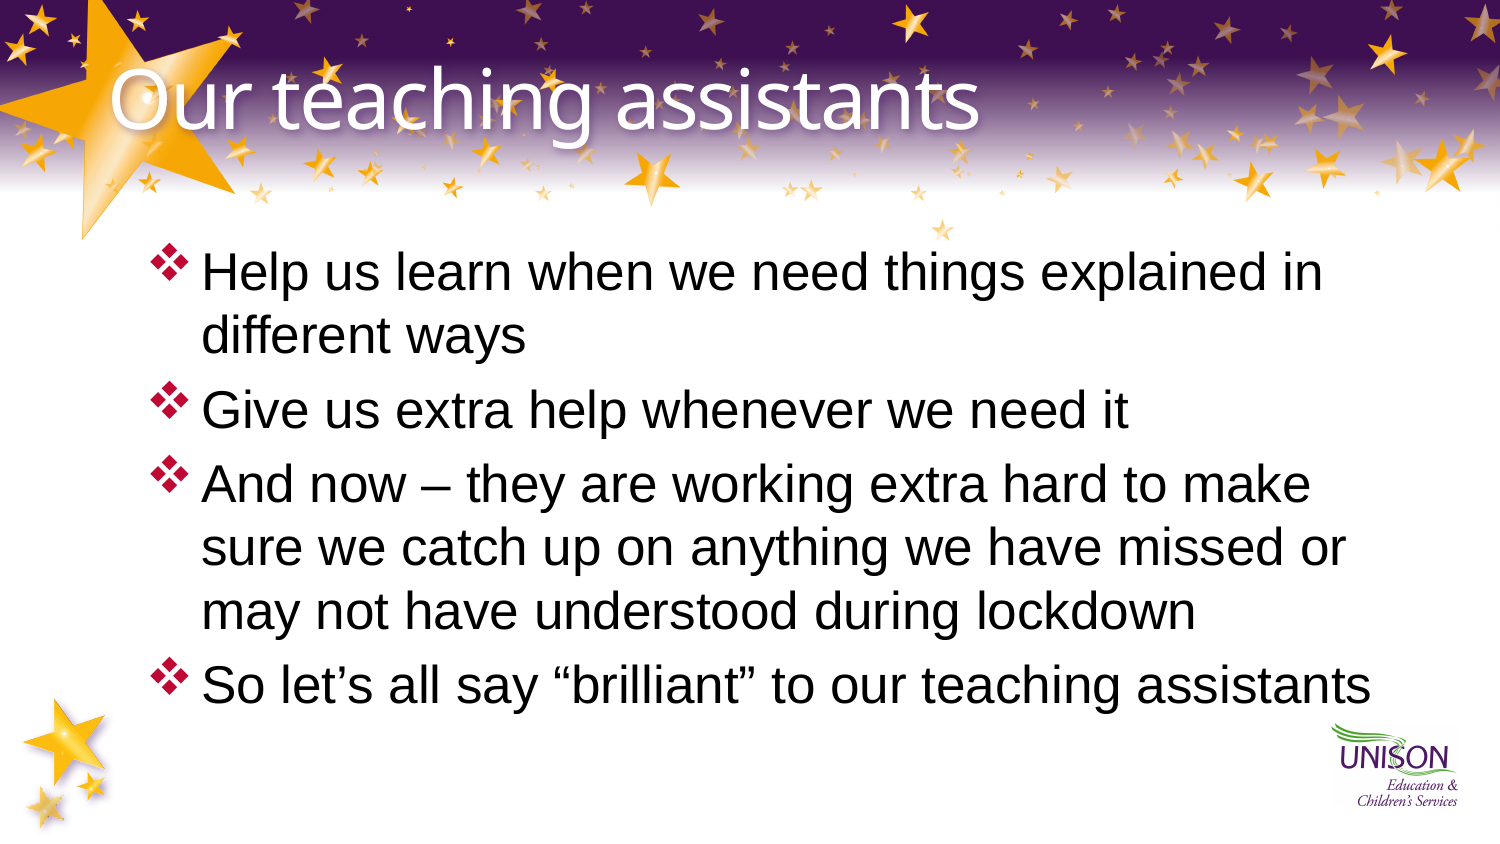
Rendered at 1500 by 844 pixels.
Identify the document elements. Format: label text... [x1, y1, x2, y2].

picture [23, 699, 105, 786]
picture [0, 0, 1500, 241]
title Our teaching assistants [107, 58, 1395, 192]
picture [1331, 723, 1458, 806]
list Help us learn when we need things explained in different ways Give us extra help whenever we need it And now – they are working extra hard to make sure we catch up on anything we have missed or may not have understood during lockdown So let’s all say “brilliant” to our teaching assistants [145, 237, 1395, 764]
picture [77, 772, 105, 801]
